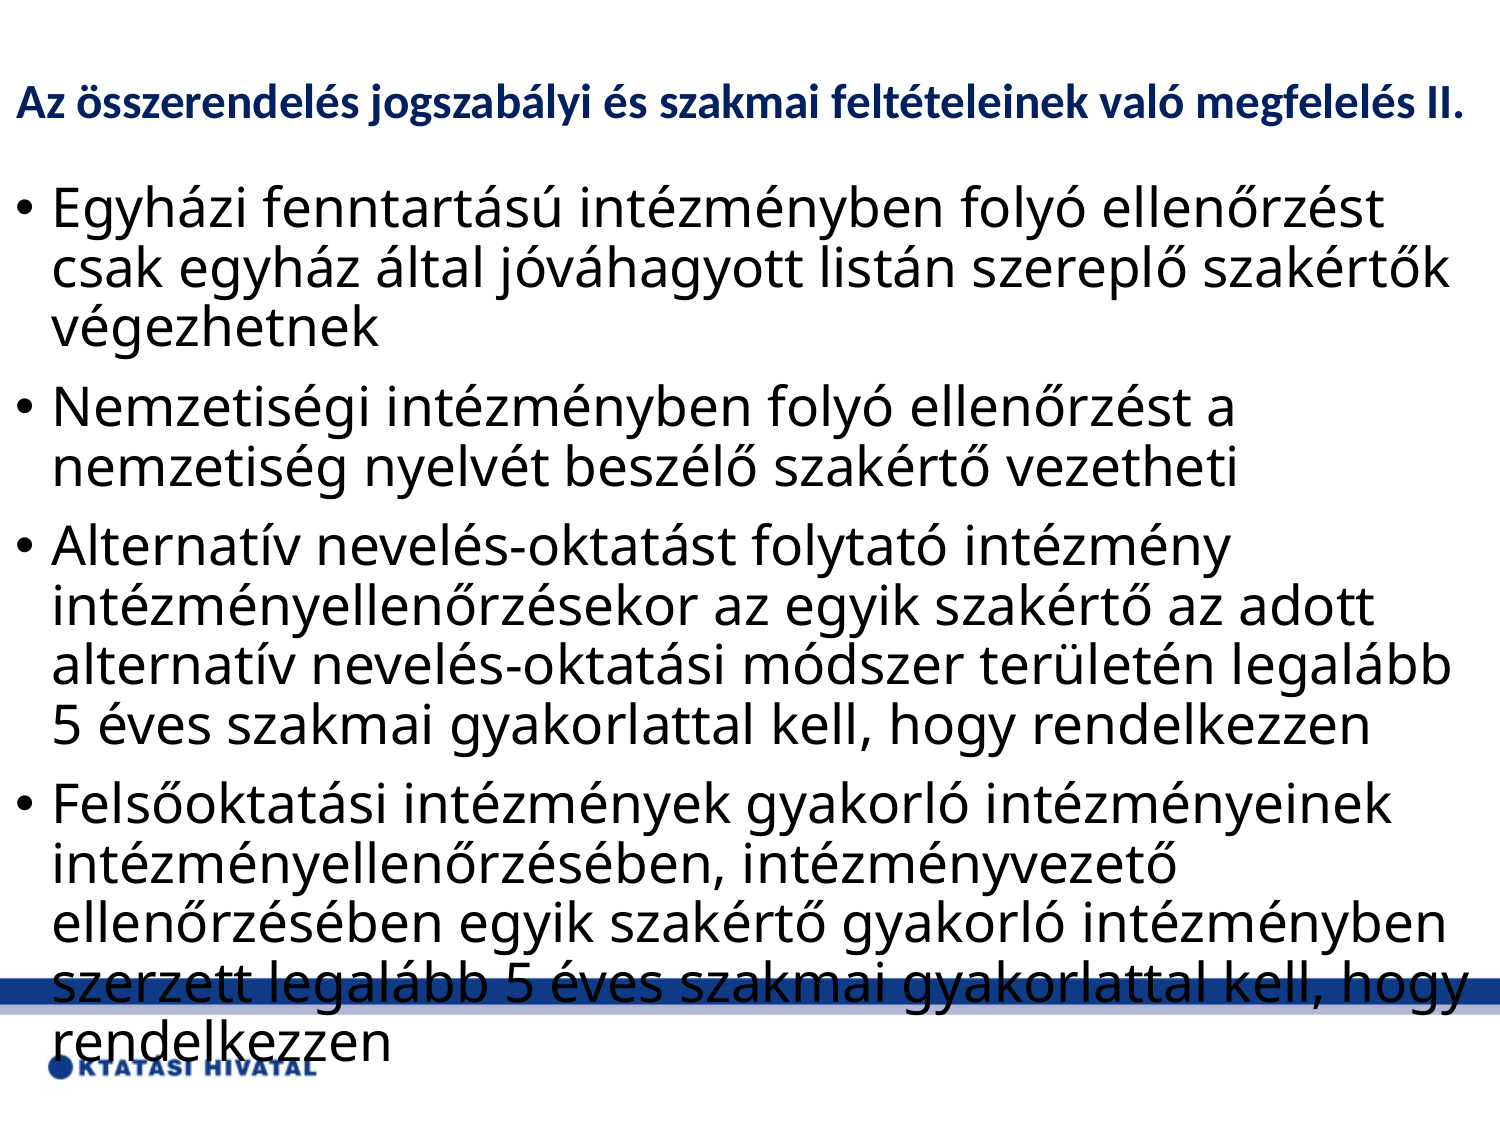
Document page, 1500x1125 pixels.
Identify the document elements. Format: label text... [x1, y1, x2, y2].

title Az összerendelés jogszabályi és szakmai feltételeinek való megfelelés II. [0, 45, 1483, 172]
picture [0, 0, 1500, 172]
list Egyházi fenntartású intézményben folyó ellenőrzést csak egyház által jóváhagyott listán szereplő szakértők végezhetnek Nemzetiségi intézményben folyó ellenőrzést a nemzetiség nyelvét beszélő szakértő vezetheti Alternatív nevelés-oktatást folytató intézmény intézményellenőrzésekor az egyik szakértő az adott alternatív nevelés-oktatási módszer területén legalább 5 éves szakmai gyakorlattal kell, hogy rendelkezzen Felsőoktatási intézmények gyakorló intézményeinek intézményellenőrzésében, intézményvezető ellenőrzésében egyik szakértő gyakorló intézményben szerzett legalább 5 éves szakmai gyakorlattal kell, hogy rendelkezzen [0, 172, 1500, 1125]
